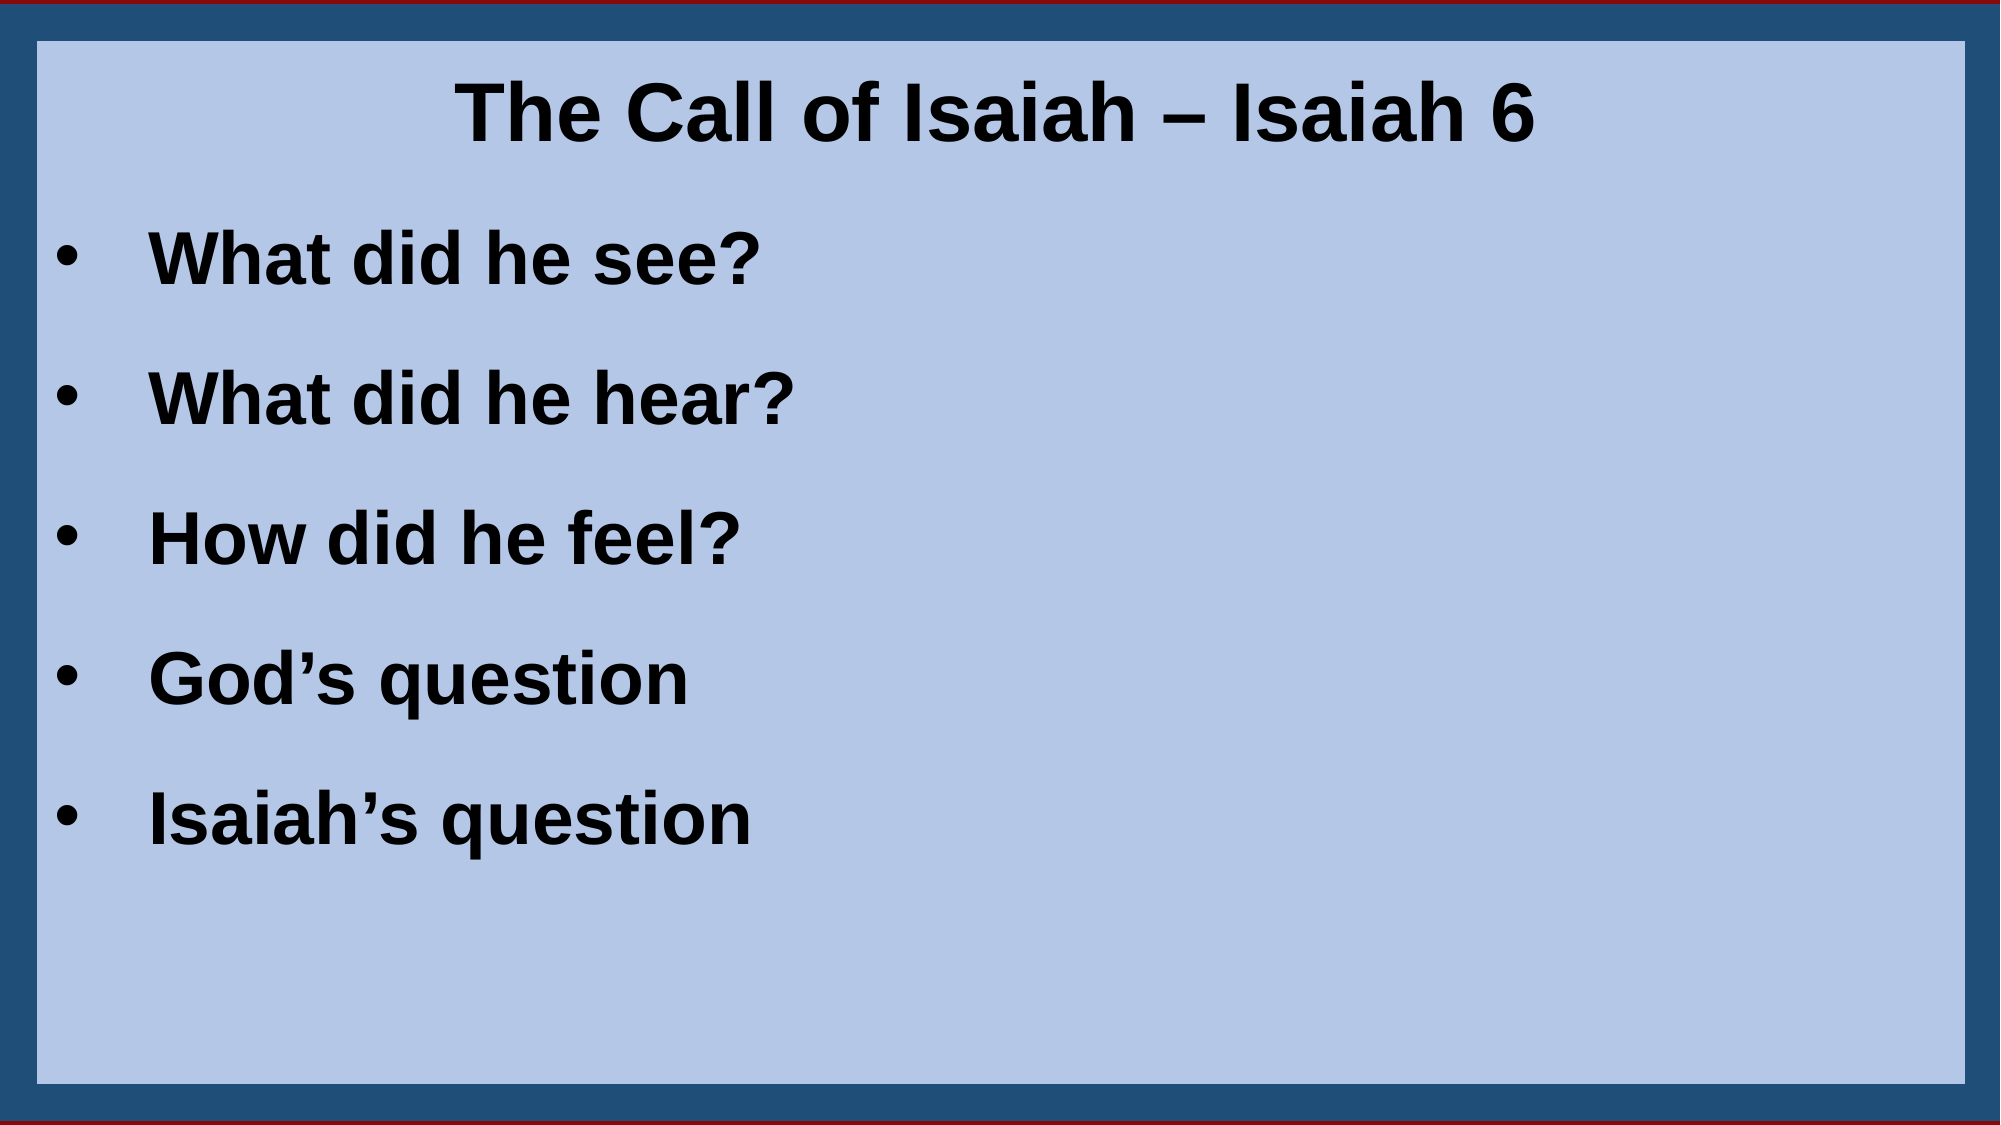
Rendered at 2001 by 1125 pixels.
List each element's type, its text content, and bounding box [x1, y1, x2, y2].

text_box The Call of Isaiah – Isaiah 6 What did he see? What did he hear? How did he feel? God’s question Isaiah’s question [39, 50, 1953, 1015]
text_box [16, 21, 1985, 1105]
